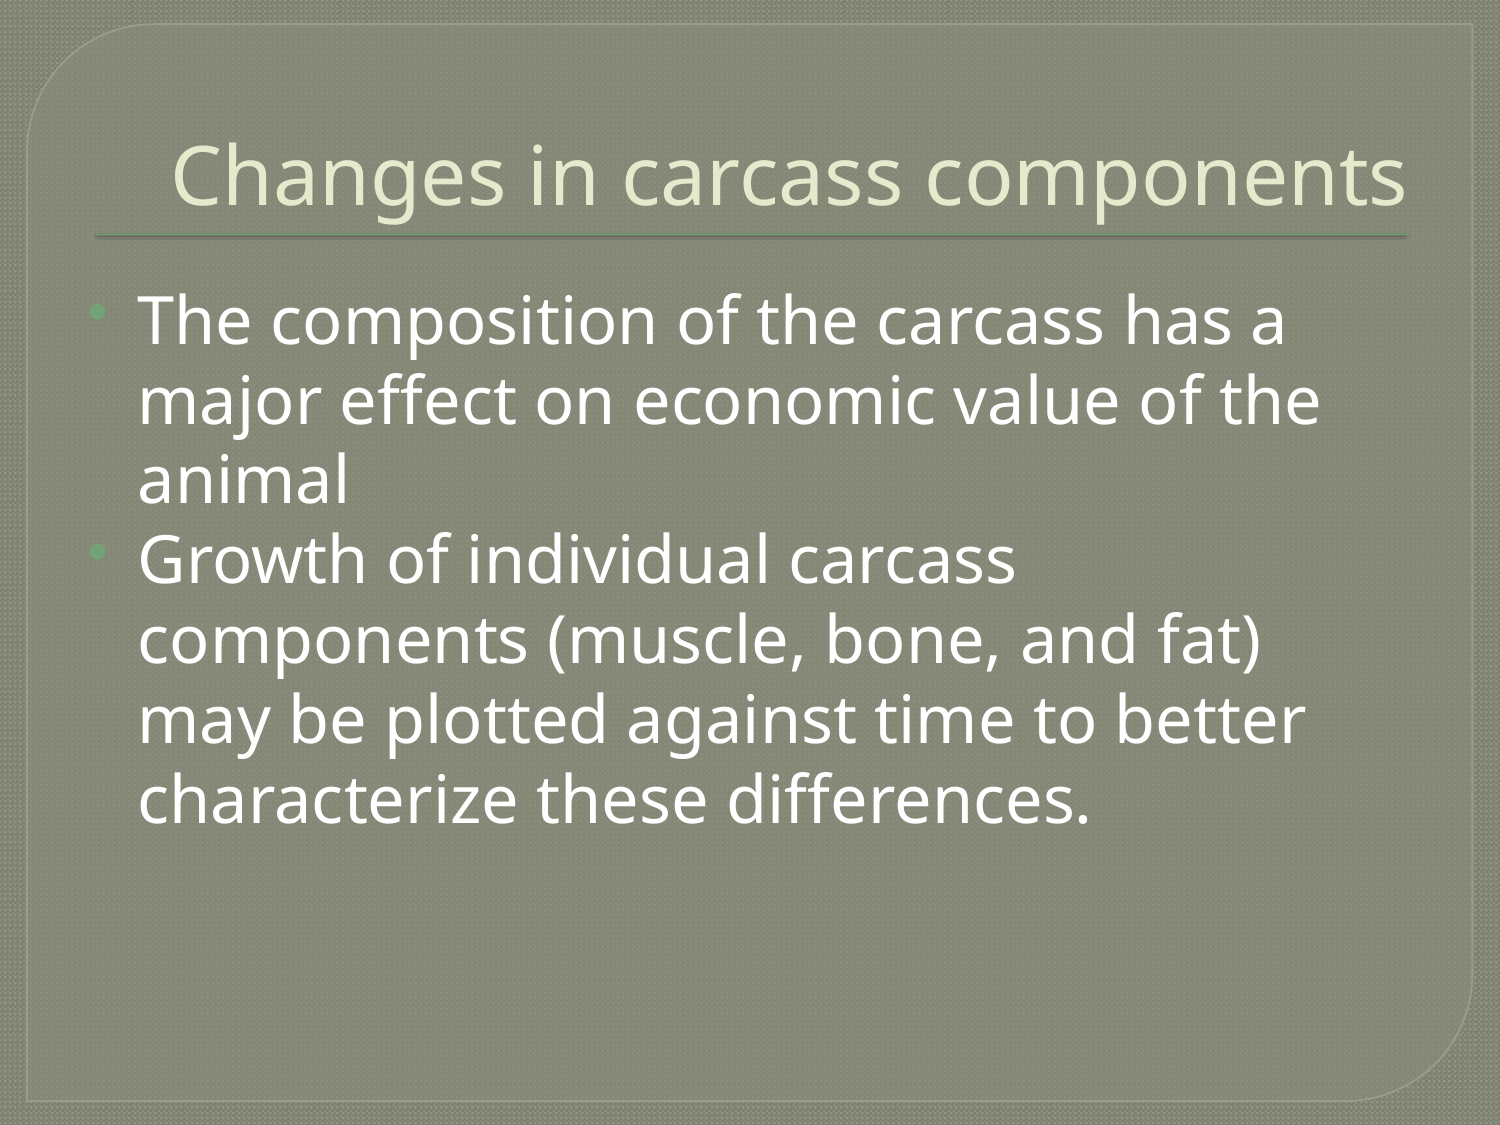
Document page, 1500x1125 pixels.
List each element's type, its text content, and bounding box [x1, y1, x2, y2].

list The composition of the carcass has a major effect on economic value of the animal Growth of individual carcass components (muscle, bone, and fat) may be plotted against time to better characterize these differences. [75, 270, 1425, 1013]
title Changes in carcass components [75, 41, 1425, 230]
